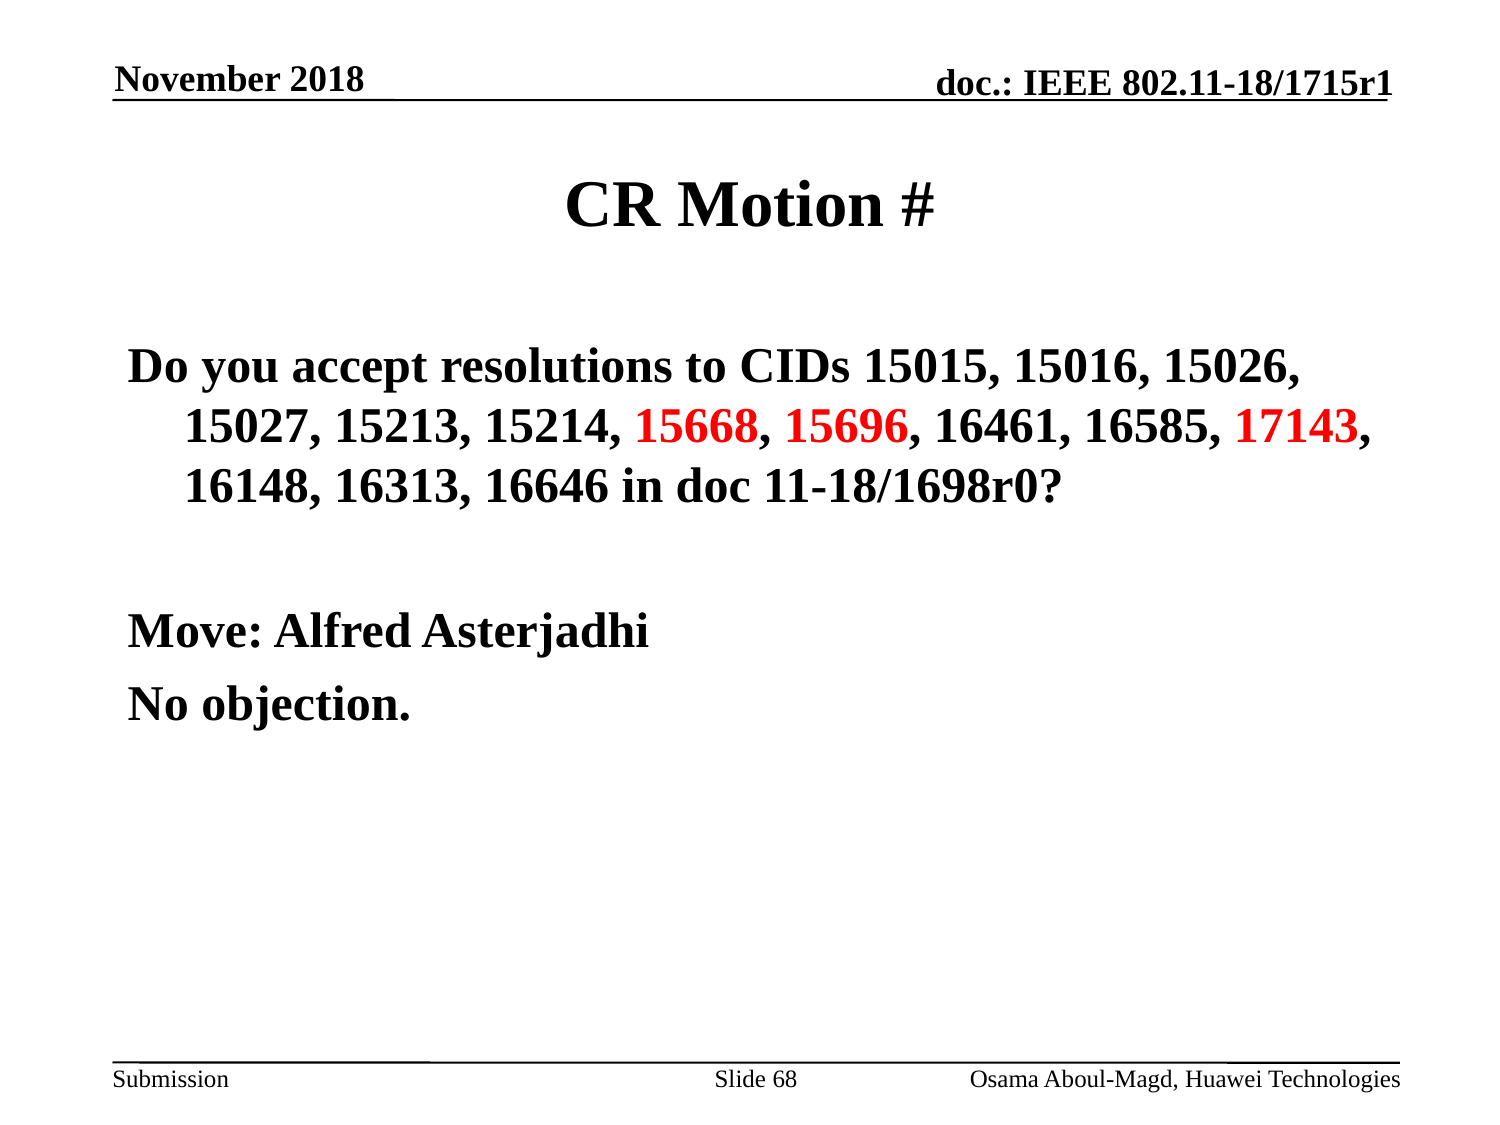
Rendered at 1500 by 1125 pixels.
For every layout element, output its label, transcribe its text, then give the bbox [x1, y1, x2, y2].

slide_number Slide 68 [712, 1061, 800, 1123]
footer Osama Aboul-Magd, Huawei Technologies [878, 1061, 1402, 1093]
list Do you accept resolutions to CIDs 15015, 15016, 15026, 15027, 15213, 15214, 15668, 15696, 16461, 16585, 17143, 16148, 16313, 16646 in doc 11-18/1698r0? Move: Alfred Asterjadhi No objection. [112, 324, 1388, 1000]
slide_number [114, 54, 423, 100]
title CR Motion # [112, 112, 1388, 288]
